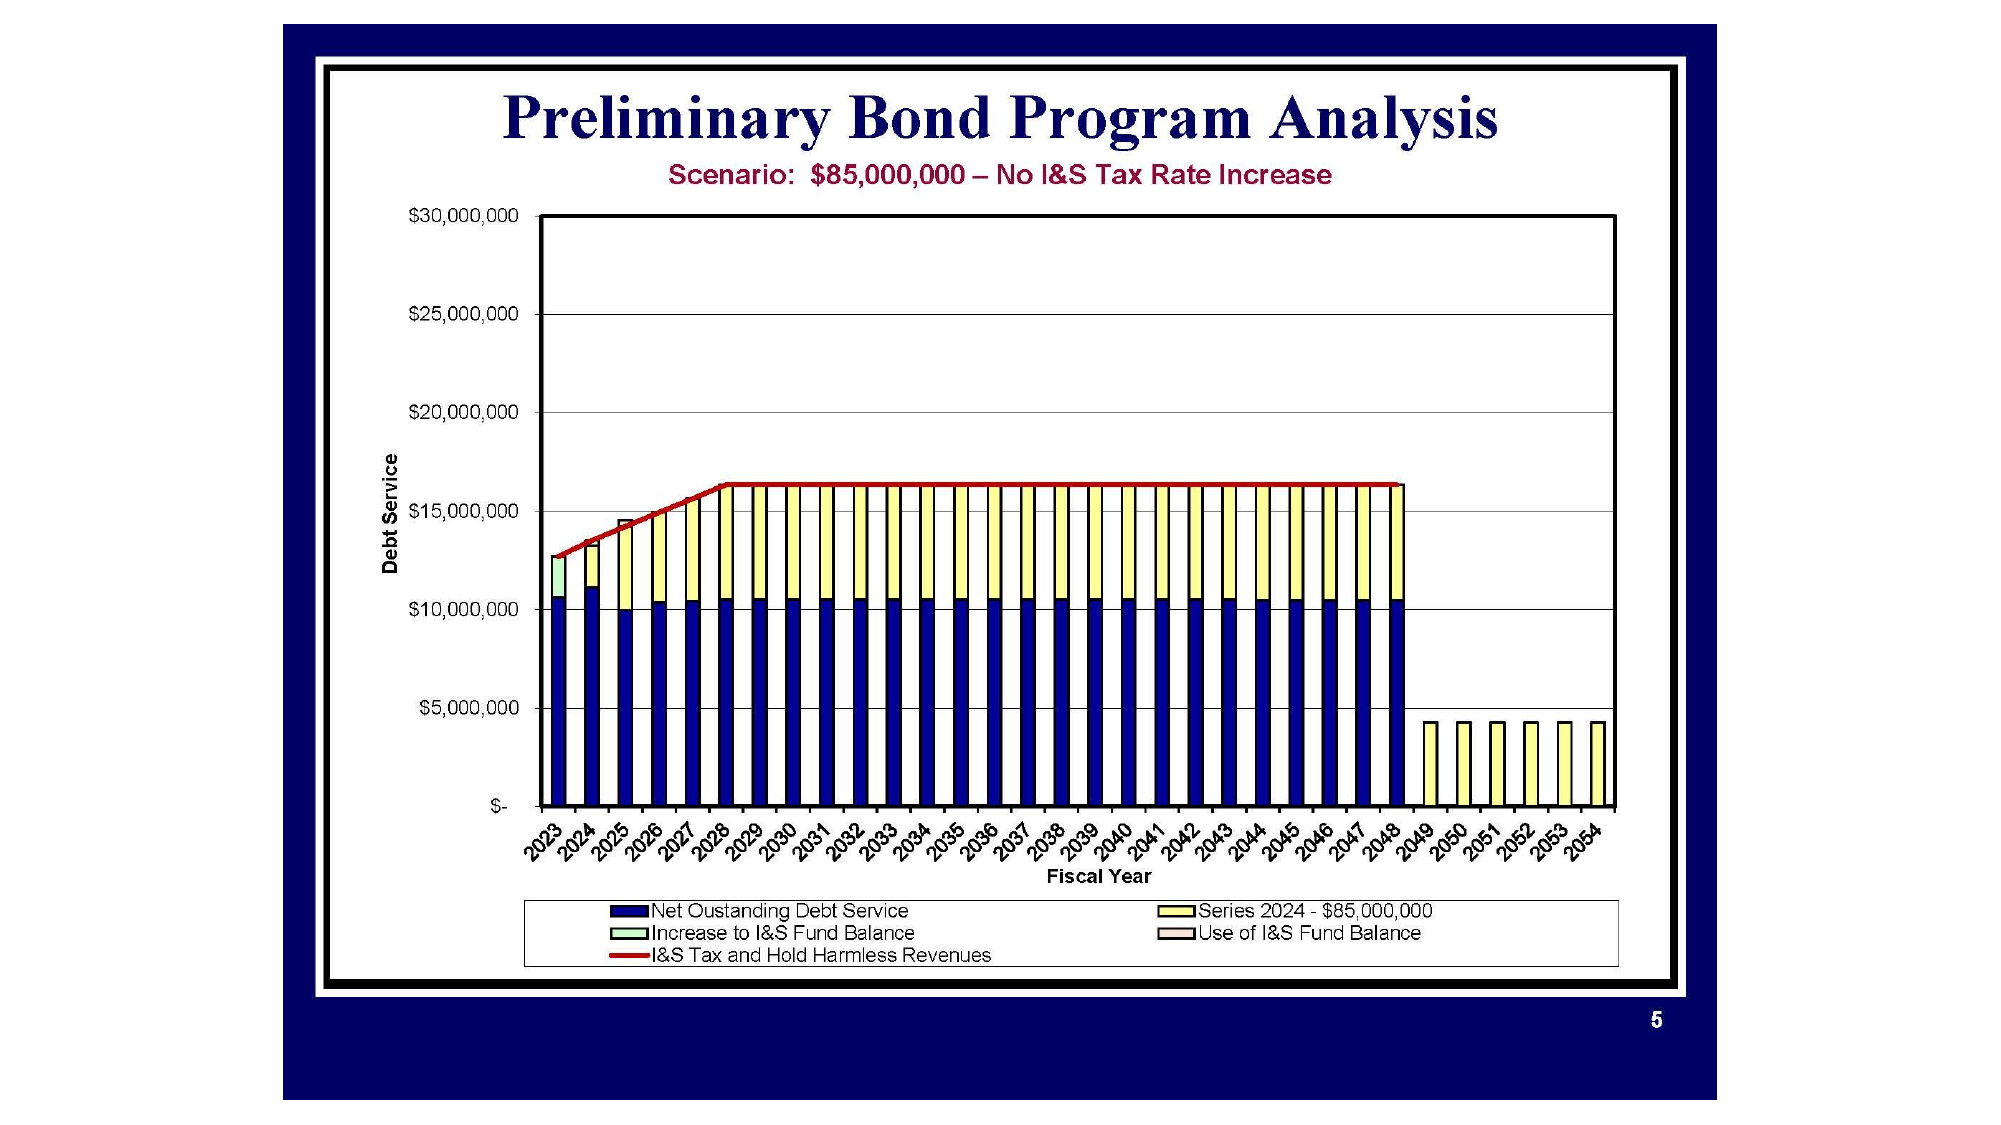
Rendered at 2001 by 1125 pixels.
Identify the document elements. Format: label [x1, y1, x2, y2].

picture [283, 24, 1717, 1101]
